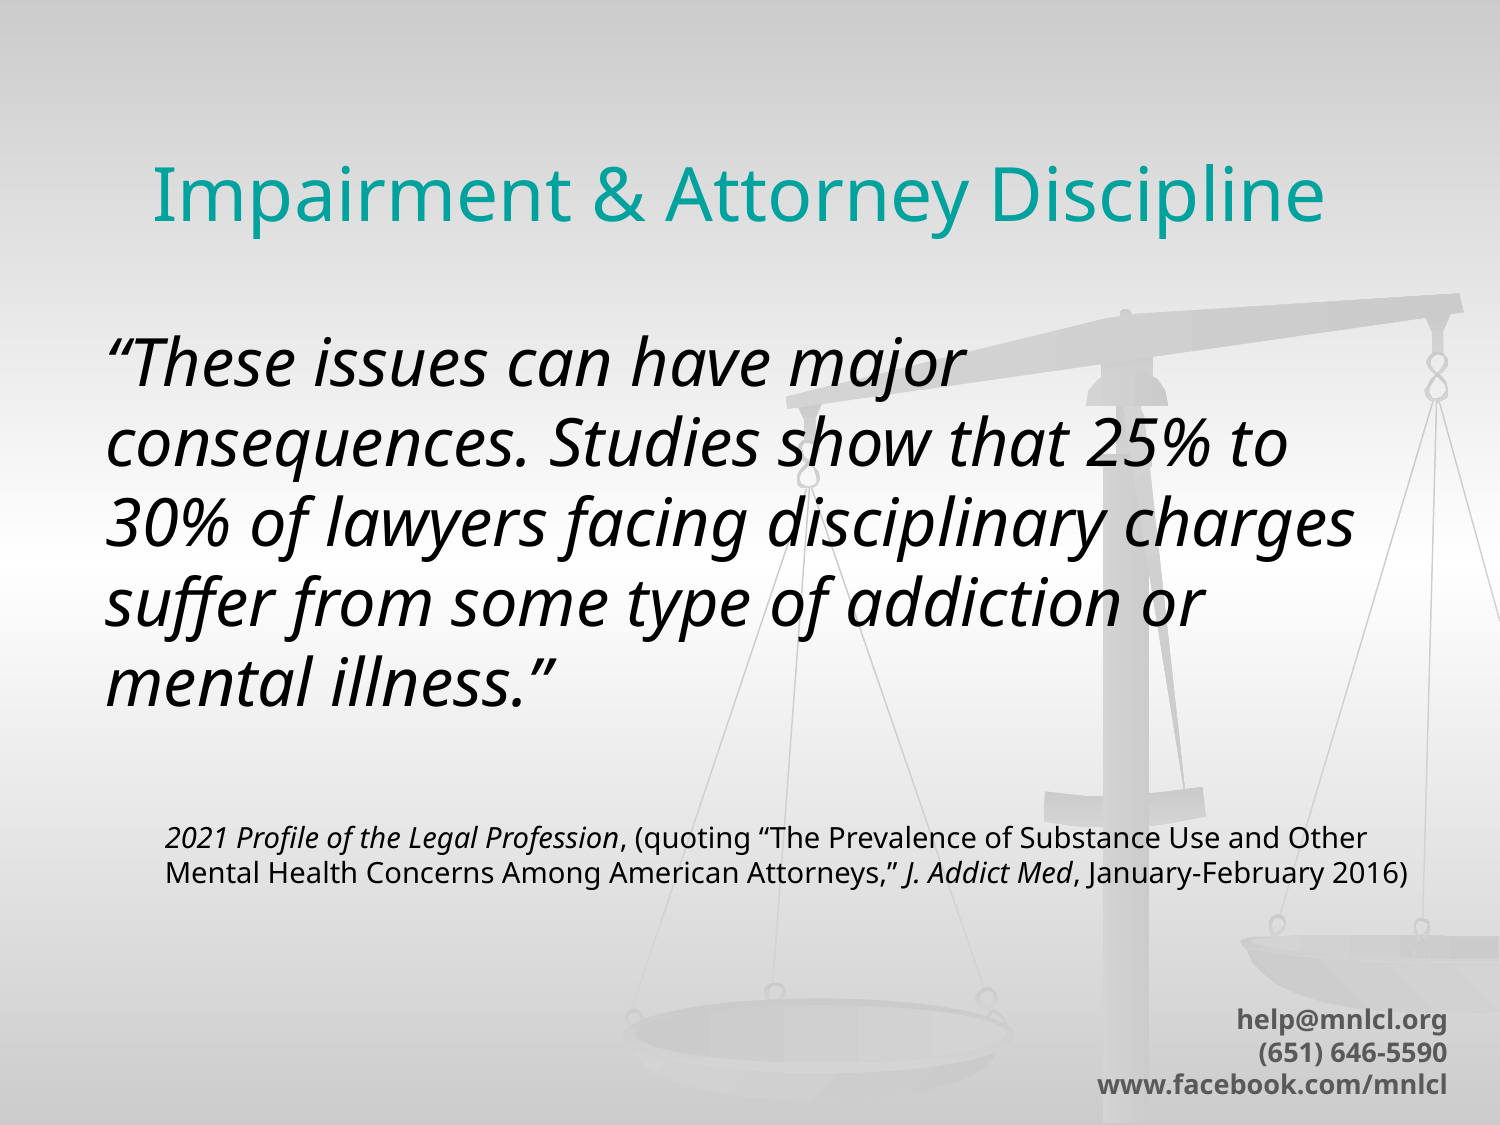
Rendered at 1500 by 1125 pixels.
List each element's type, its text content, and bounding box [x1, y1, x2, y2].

text_box 2021 Profile of the Legal Profession, (quoting “The Prevalence of Substance Use and Other Mental Health Concerns Among American Attorneys,” J. Addict Med, January-February 2016) [74, 812, 1425, 898]
list “These issues can have major consequences. Studies show that 25% to 30% of lawyers facing disciplinary charges suffer from some type of addiction or mental illness.” [90, 312, 1410, 812]
text_box help@mnlcl.org (651) 646-5590 www.facebook.com/mnlcl [12, 995, 1463, 1096]
title Impairment & Attorney Discipline [75, 113, 1425, 271]
